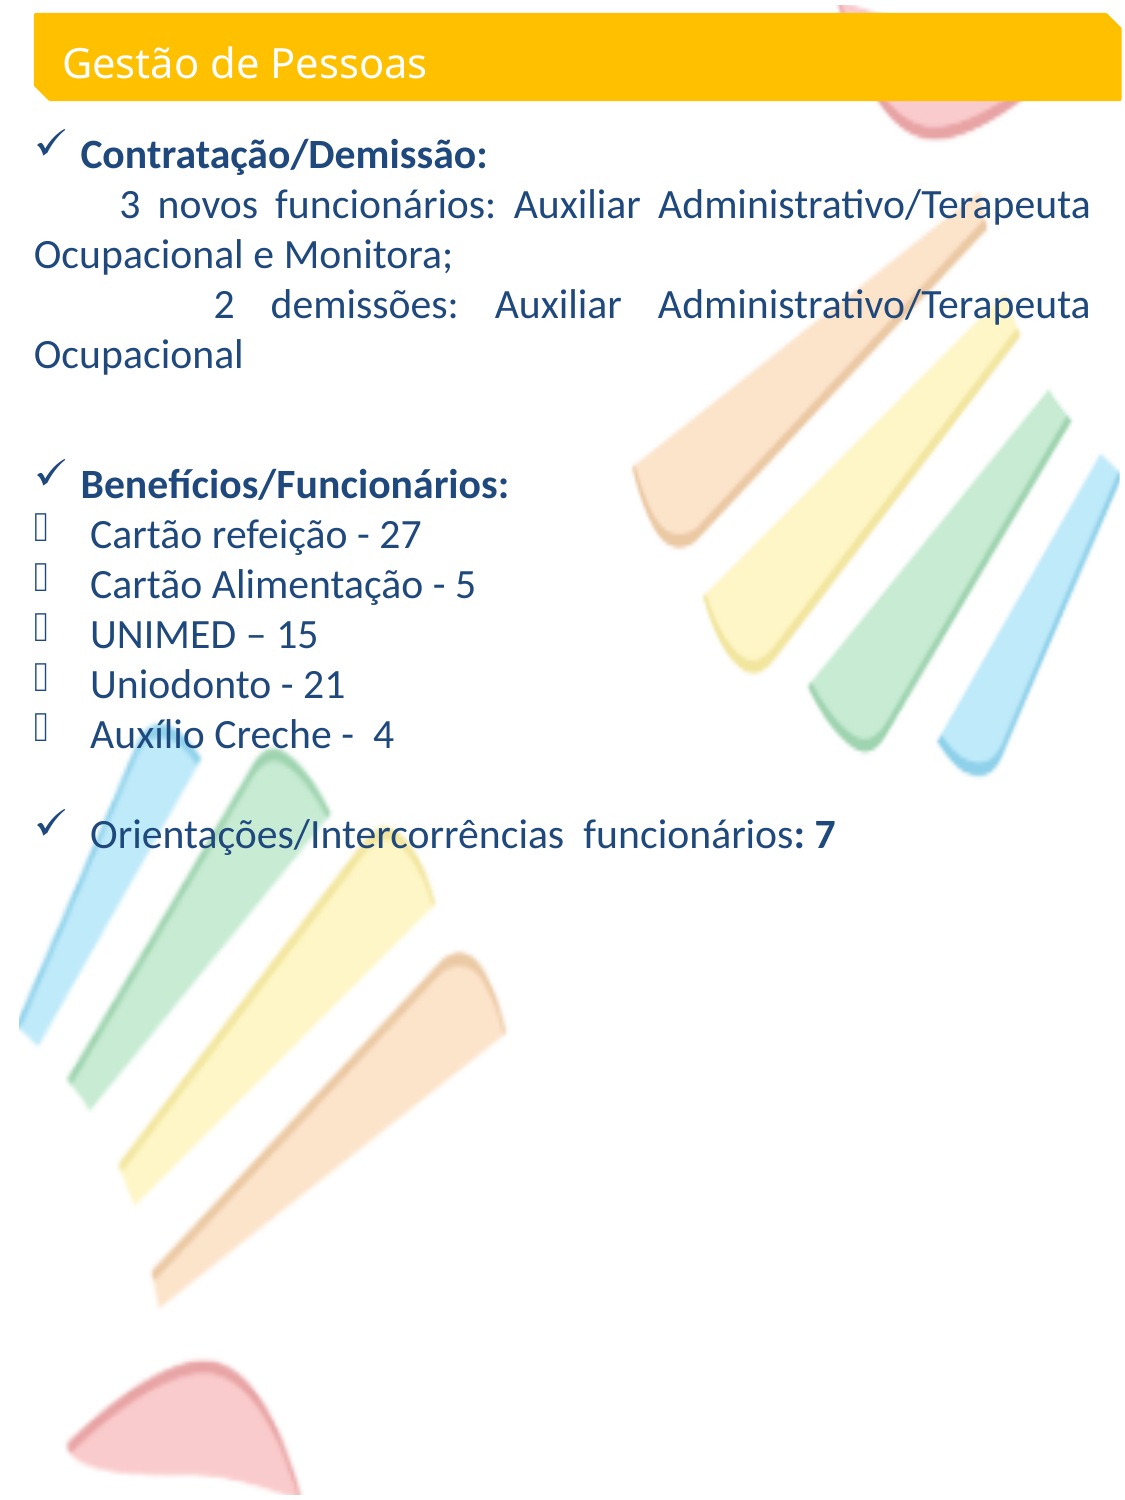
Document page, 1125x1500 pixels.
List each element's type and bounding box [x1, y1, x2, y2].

text_box [18, 5, 1120, 1496]
